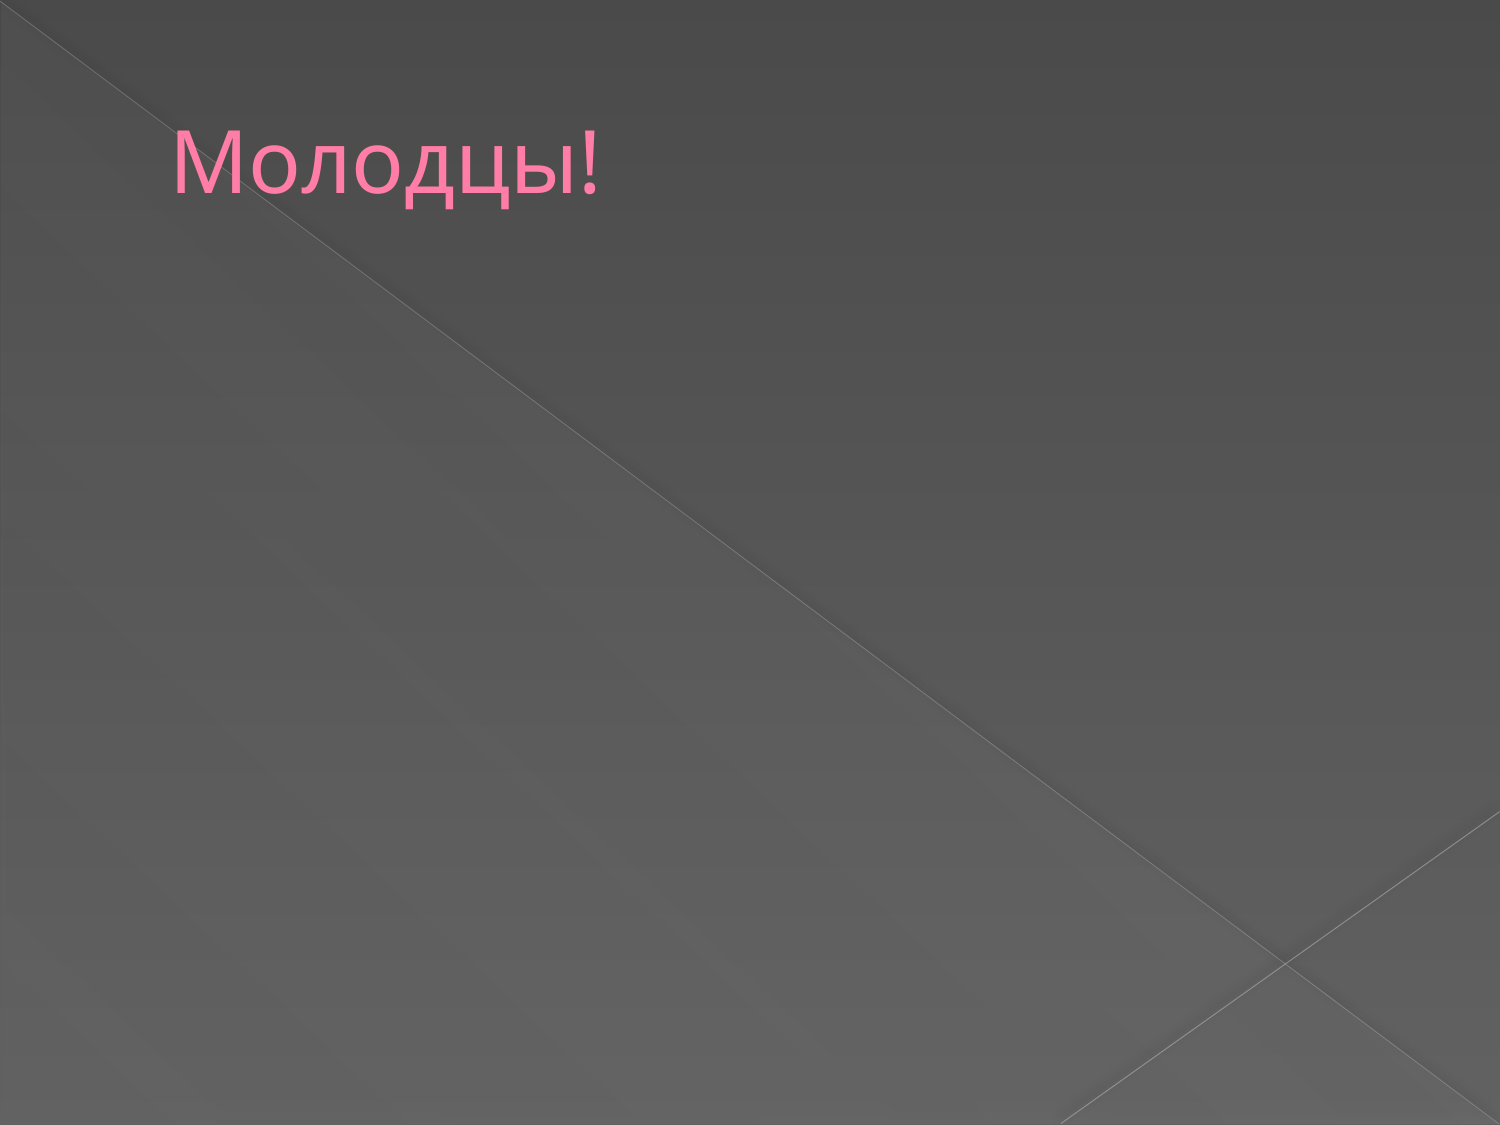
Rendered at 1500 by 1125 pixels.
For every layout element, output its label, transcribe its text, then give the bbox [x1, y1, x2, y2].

title Молодцы! [75, 43, 1425, 274]
